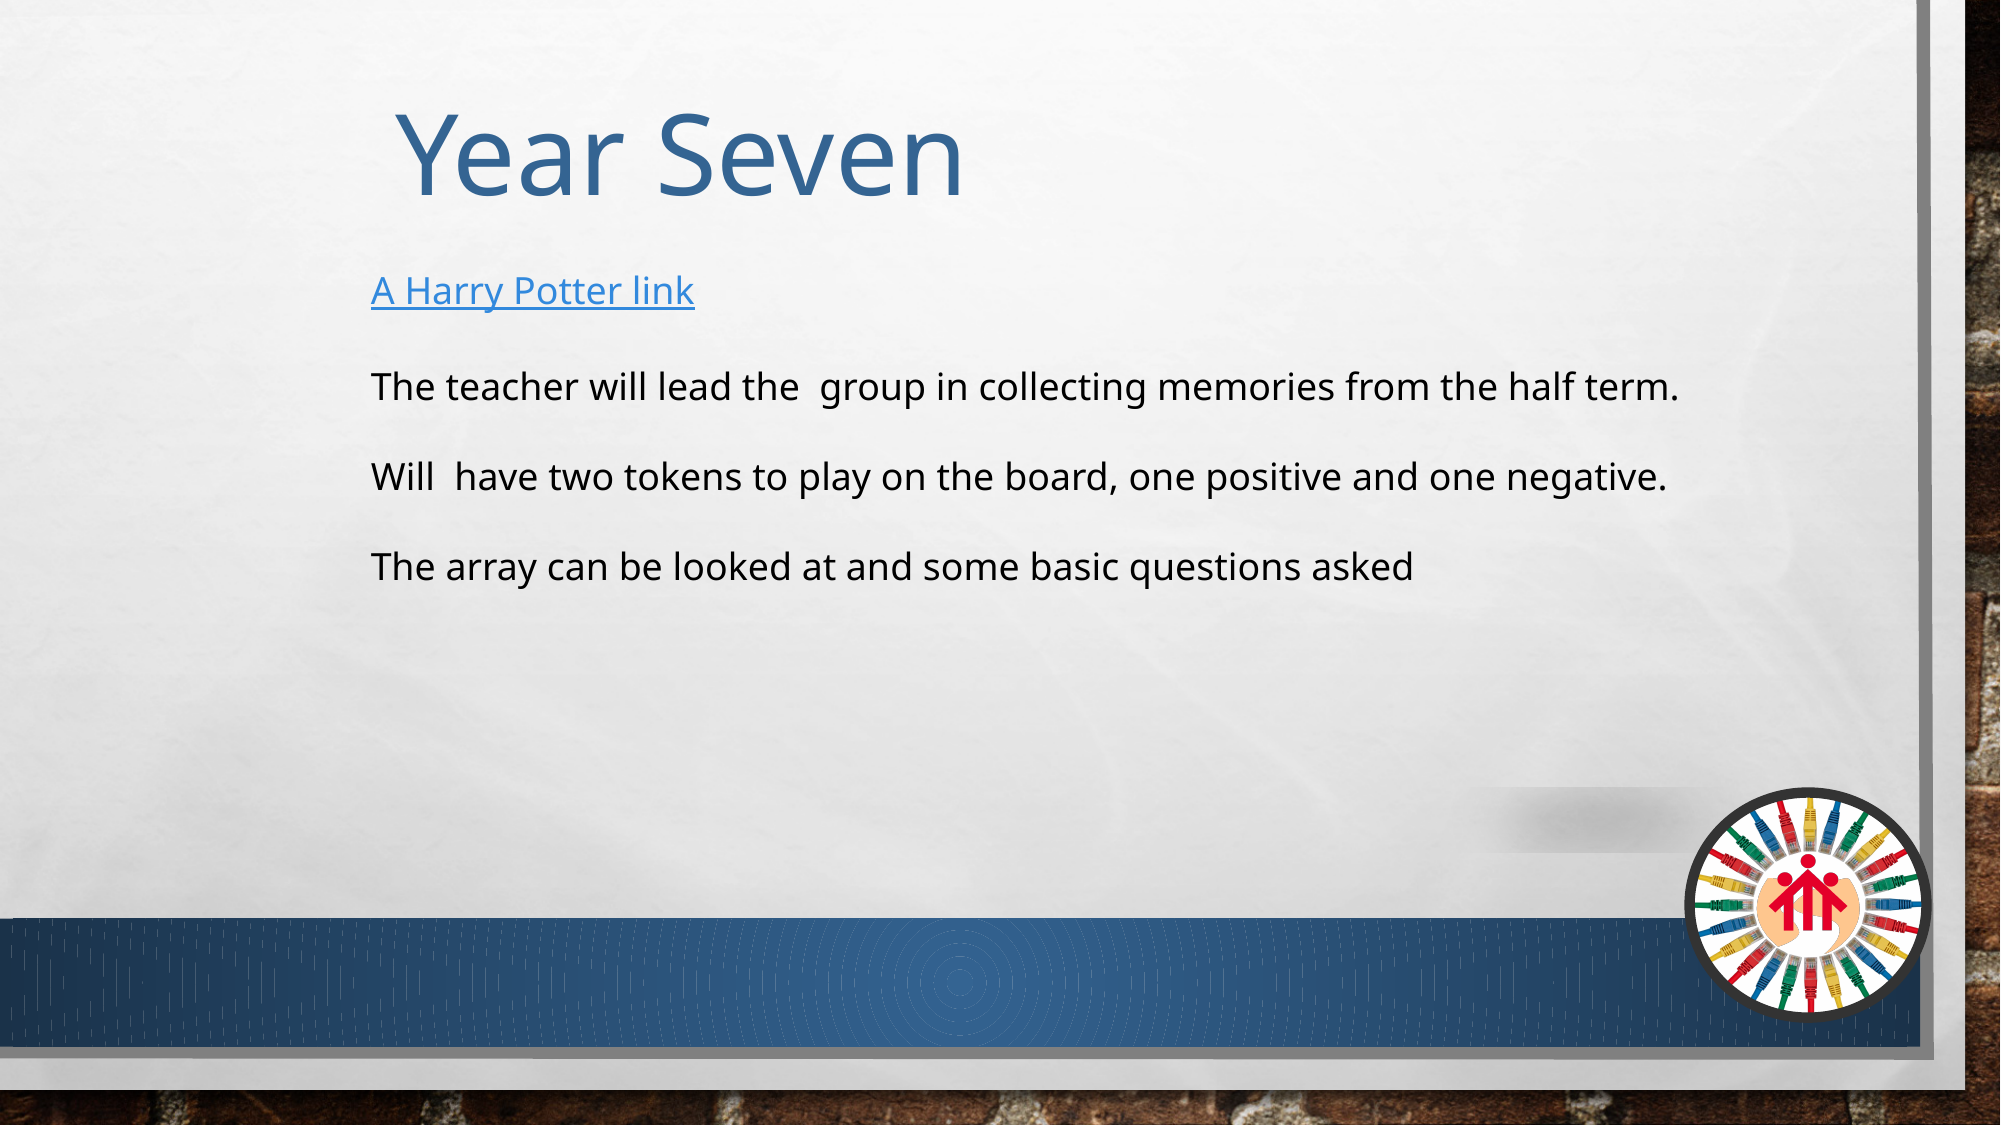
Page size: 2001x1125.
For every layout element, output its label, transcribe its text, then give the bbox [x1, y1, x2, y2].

text_box Year Seven [379, 75, 984, 226]
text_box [1689, 792, 1927, 1018]
text_box A Harry Potter link The teacher will lead the group in collecting memories from the half term. Will have two tokens to play on the board, one positive and one negative. The array can be looked at and some basic questions asked [356, 259, 1719, 686]
picture [0, 0, 2000, 1125]
